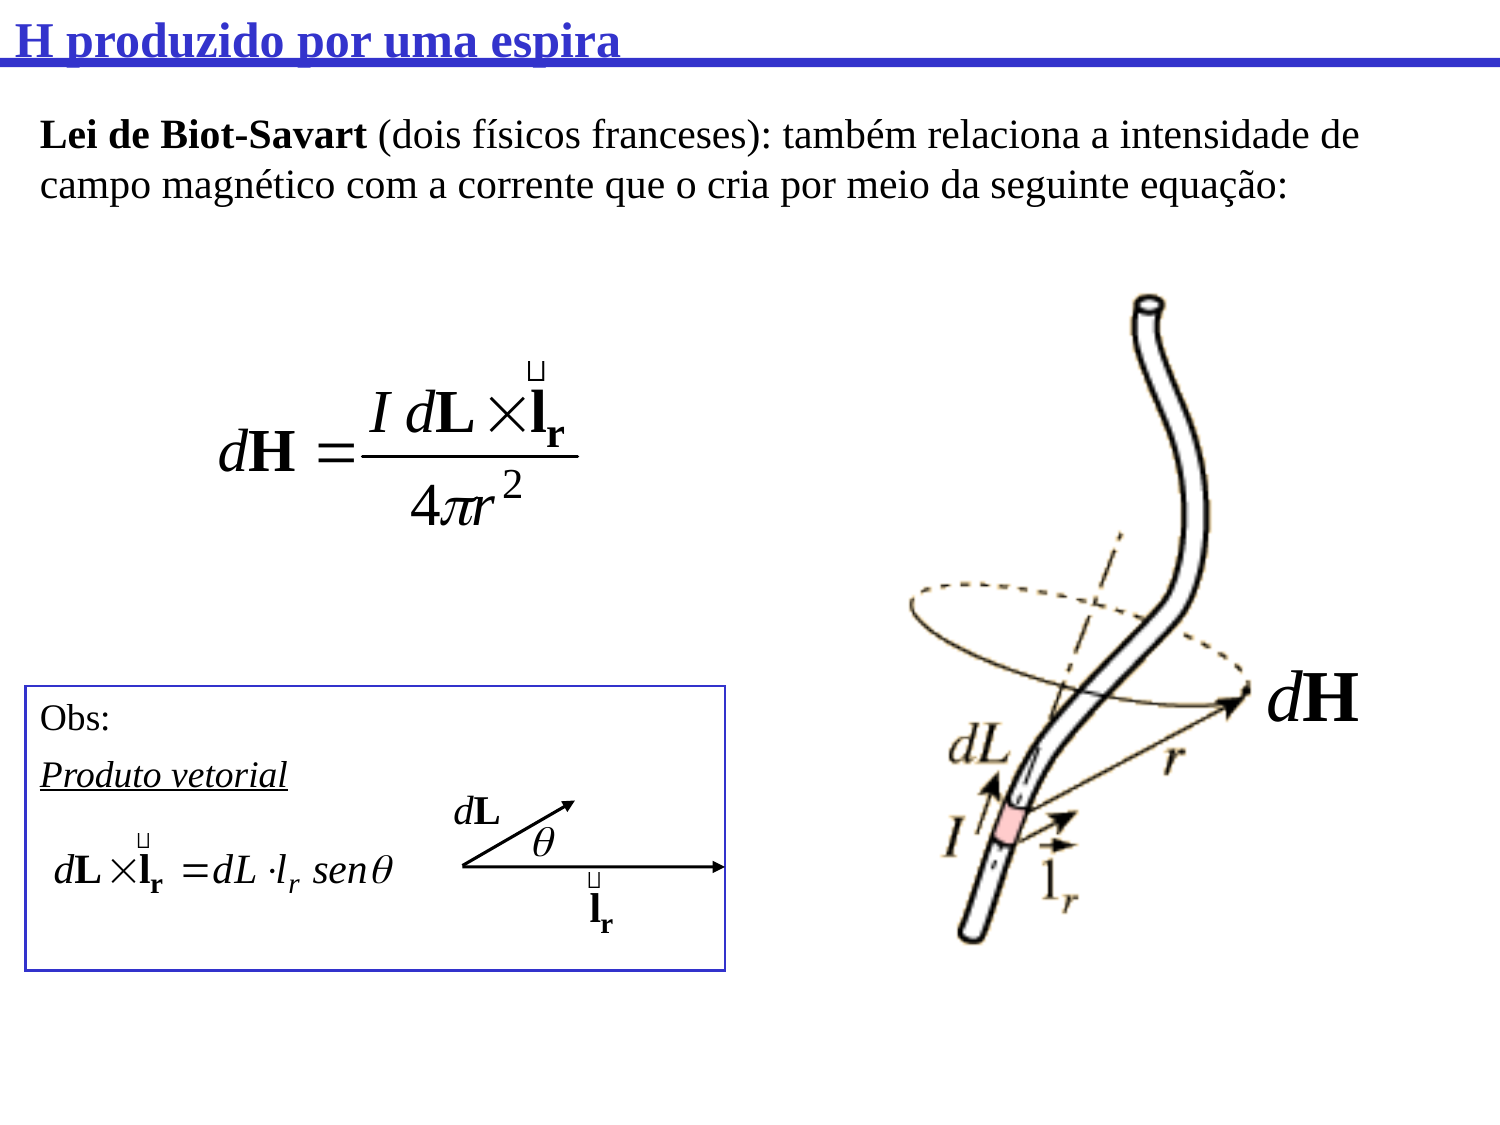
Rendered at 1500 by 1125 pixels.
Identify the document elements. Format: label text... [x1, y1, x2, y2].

picture [879, 255, 1365, 974]
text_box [1254, 653, 1372, 740]
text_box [45, 833, 405, 905]
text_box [445, 782, 512, 837]
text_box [524, 816, 565, 870]
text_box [578, 872, 625, 944]
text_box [206, 361, 592, 540]
text_box Obs: Produto vetorial [25, 685, 726, 971]
text_box [568, 860, 725, 874]
text_box Lei de Biot-Savart (dois físicos franceses): também relaciona a intensidade de campo magnético com a corrente que o cria por meio da seguinte equação: [25, 99, 1388, 215]
text_box H produzido por uma espira [0, 0, 1500, 62]
text_box H produzido por uma espira [0, 63, 1500, 75]
text_box [549, 800, 575, 815]
